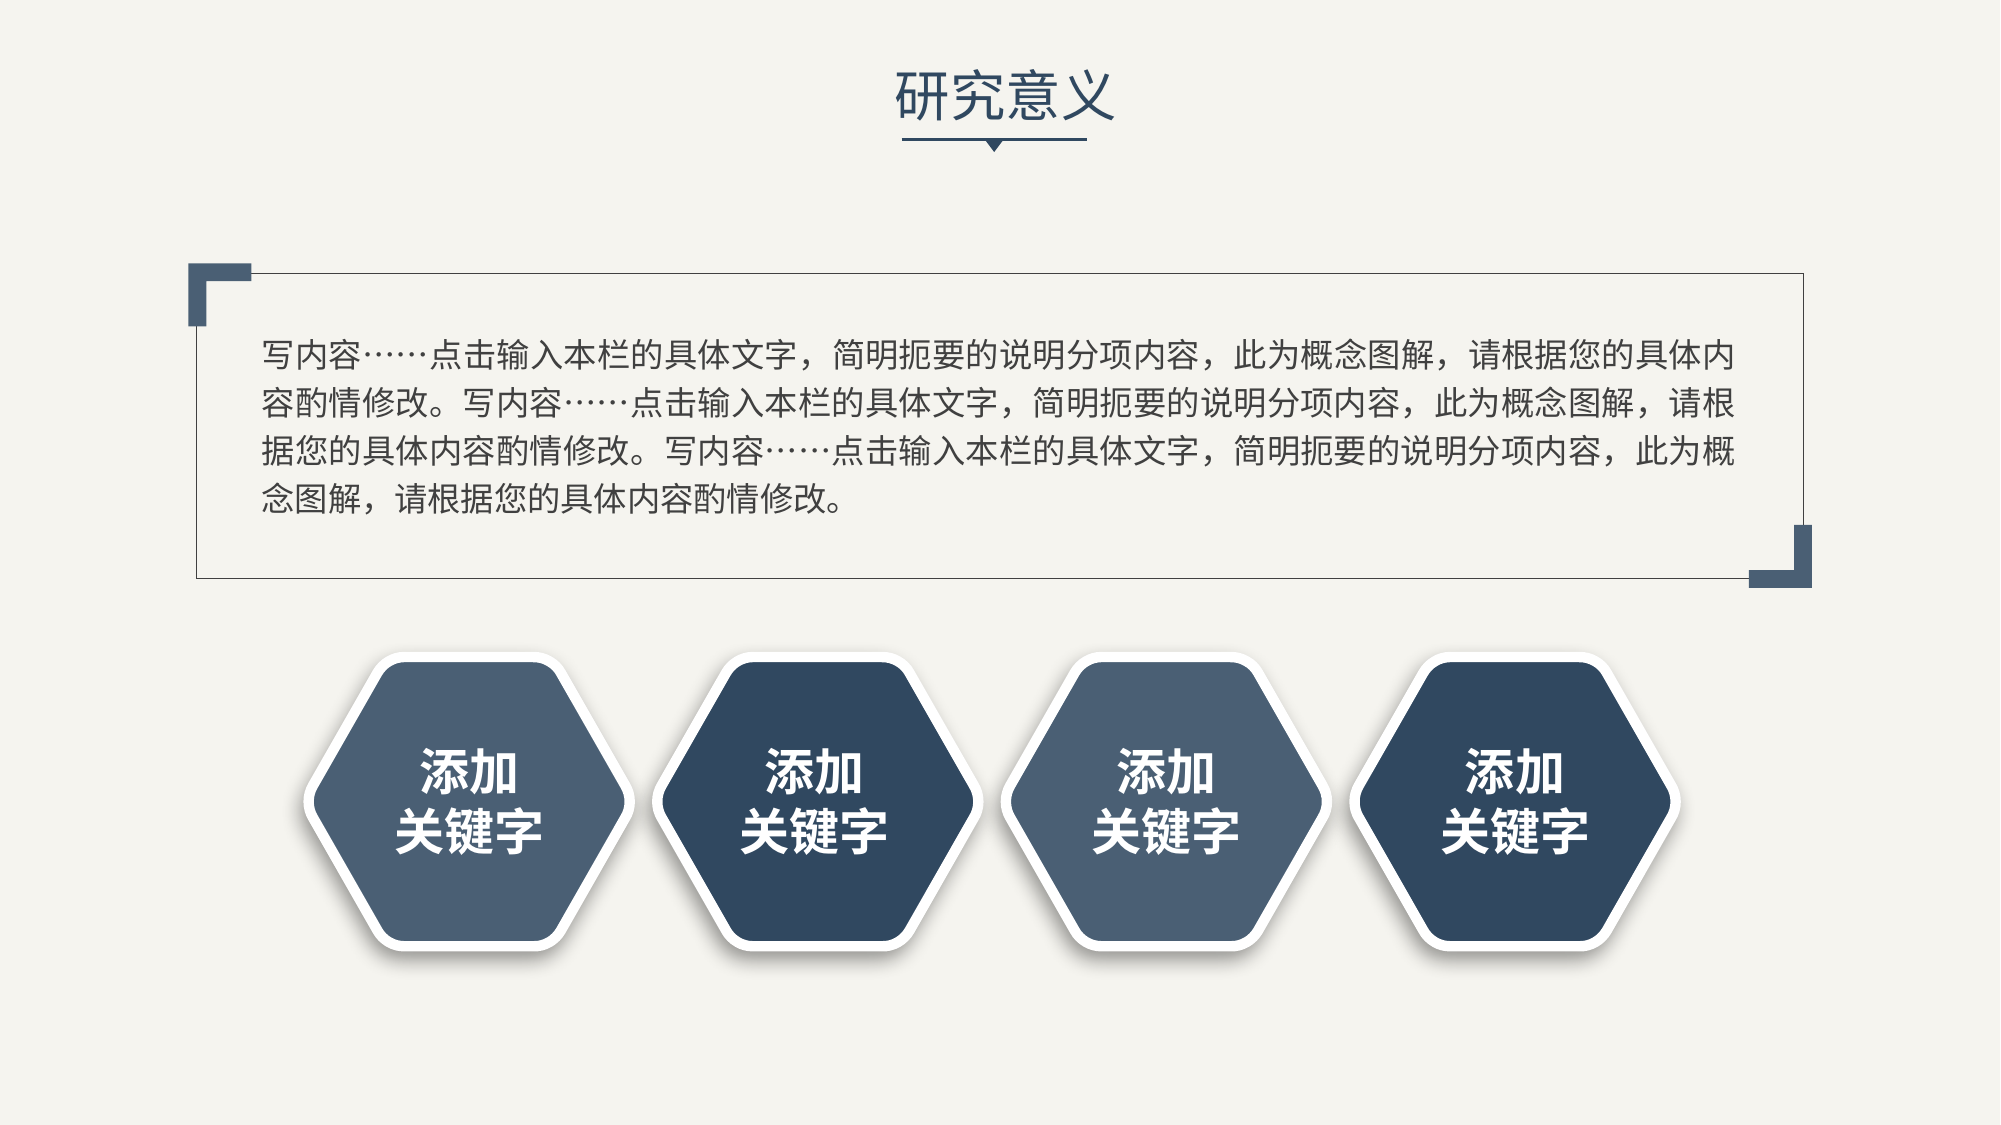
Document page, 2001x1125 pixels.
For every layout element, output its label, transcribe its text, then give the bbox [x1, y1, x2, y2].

text_box [657, 657, 979, 947]
text_box 研究意义 [880, 53, 1132, 135]
text_box 写内容……点击输入本栏的具体文字，简明扼要的说明分项内容，此为概念图解，请根据您的具体内容酌情修改。写内容……点击输入本栏的具体文字，简明扼要的说明分项内容，此为概念图解，请根据您的具体内容酌情修改。写内容……点击输入本栏的具体文字，简明扼要的说明分项内容，此为概念图解，请根据您的具体内容酌情修改。 [261, 326, 1739, 518]
text_box [1005, 657, 1327, 947]
text_box [1354, 657, 1676, 947]
text_box [196, 272, 1804, 579]
text_box 添加 关键字 [1060, 740, 1273, 861]
text_box 添加 关键字 [708, 740, 921, 861]
text_box 添加 关键字 [363, 740, 576, 861]
text_box [308, 657, 630, 947]
text_box 添加 关键字 [1409, 740, 1622, 861]
text_box [1748, 524, 1813, 589]
text_box [187, 262, 252, 327]
